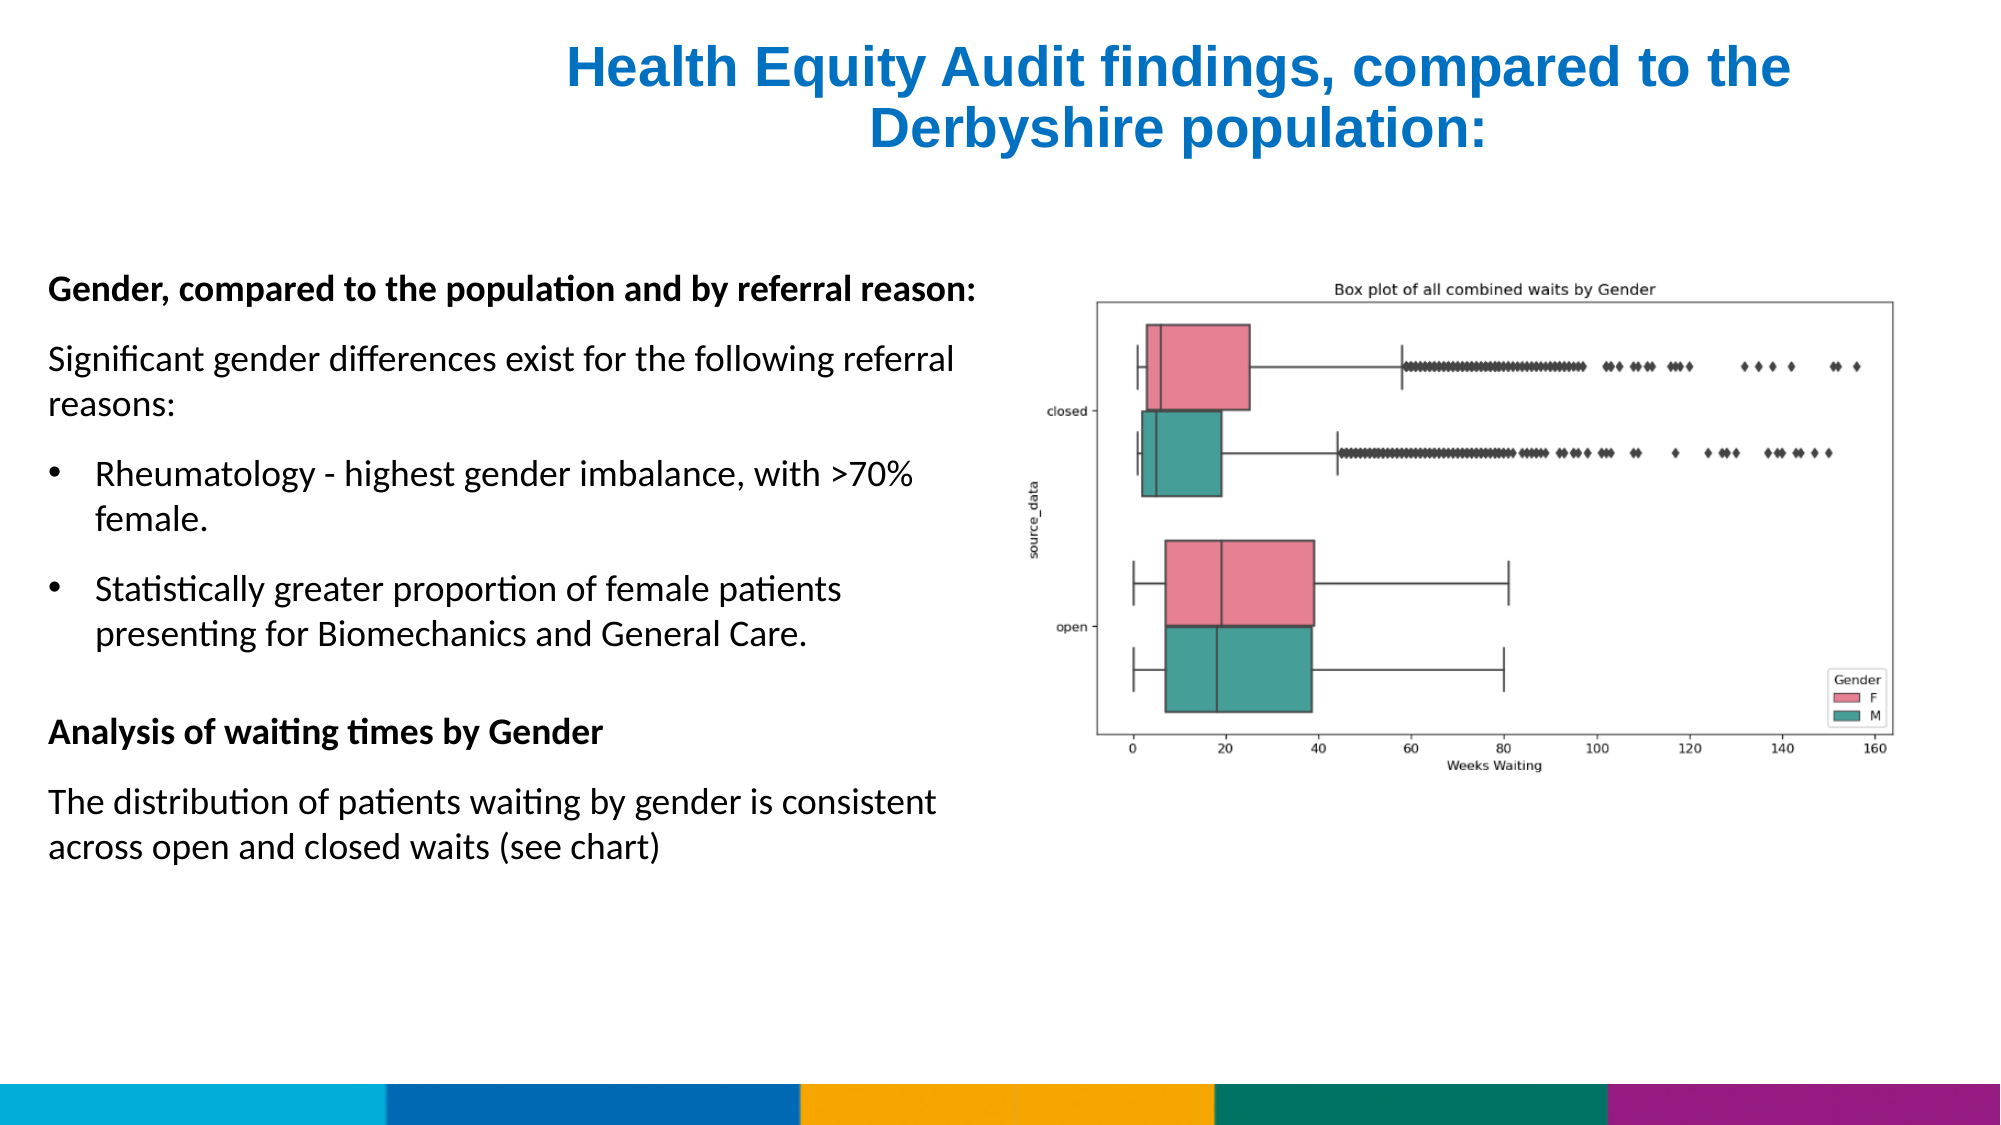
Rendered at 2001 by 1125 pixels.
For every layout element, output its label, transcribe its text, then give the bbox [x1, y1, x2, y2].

text_box Gender, compared to the population and by referral reason: Significant gender differences exist for the following referral reasons: Rheumatology - highest gender imbalance, with >70% female. Statistically greater proportion of female patients presenting for Biomechanics and General Care. [33, 256, 1000, 662]
text_box Analysis of waiting times by Gender The distribution of patients waiting by gender is consistent across open and closed waits (see chart) [33, 699, 1000, 875]
text_box Health Equity Audit findings, compared to the Derbyshire population: [458, 29, 1900, 167]
picture [1019, 274, 1900, 780]
picture [388, 1084, 2000, 1125]
